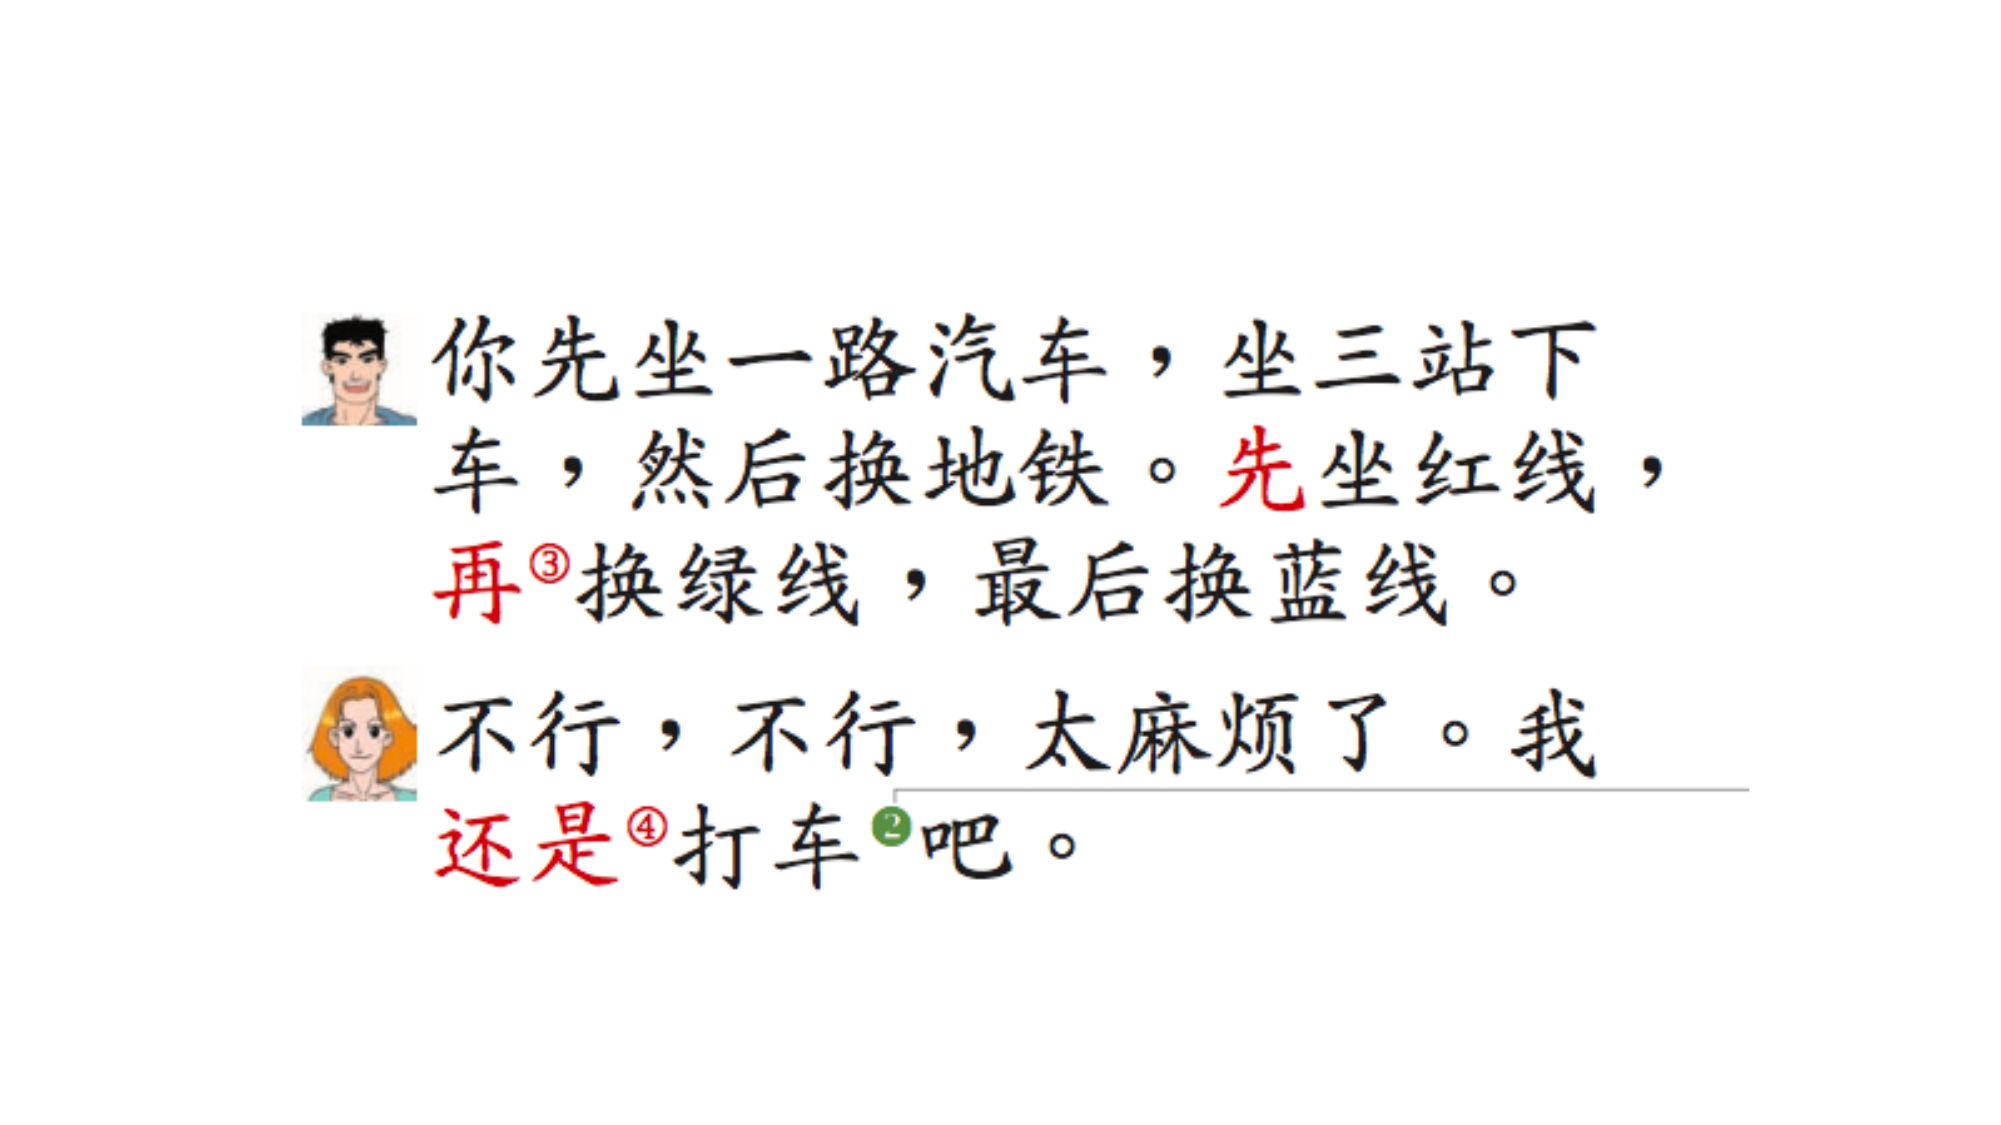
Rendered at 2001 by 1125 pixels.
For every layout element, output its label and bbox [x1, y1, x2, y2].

picture [250, 216, 1750, 909]
